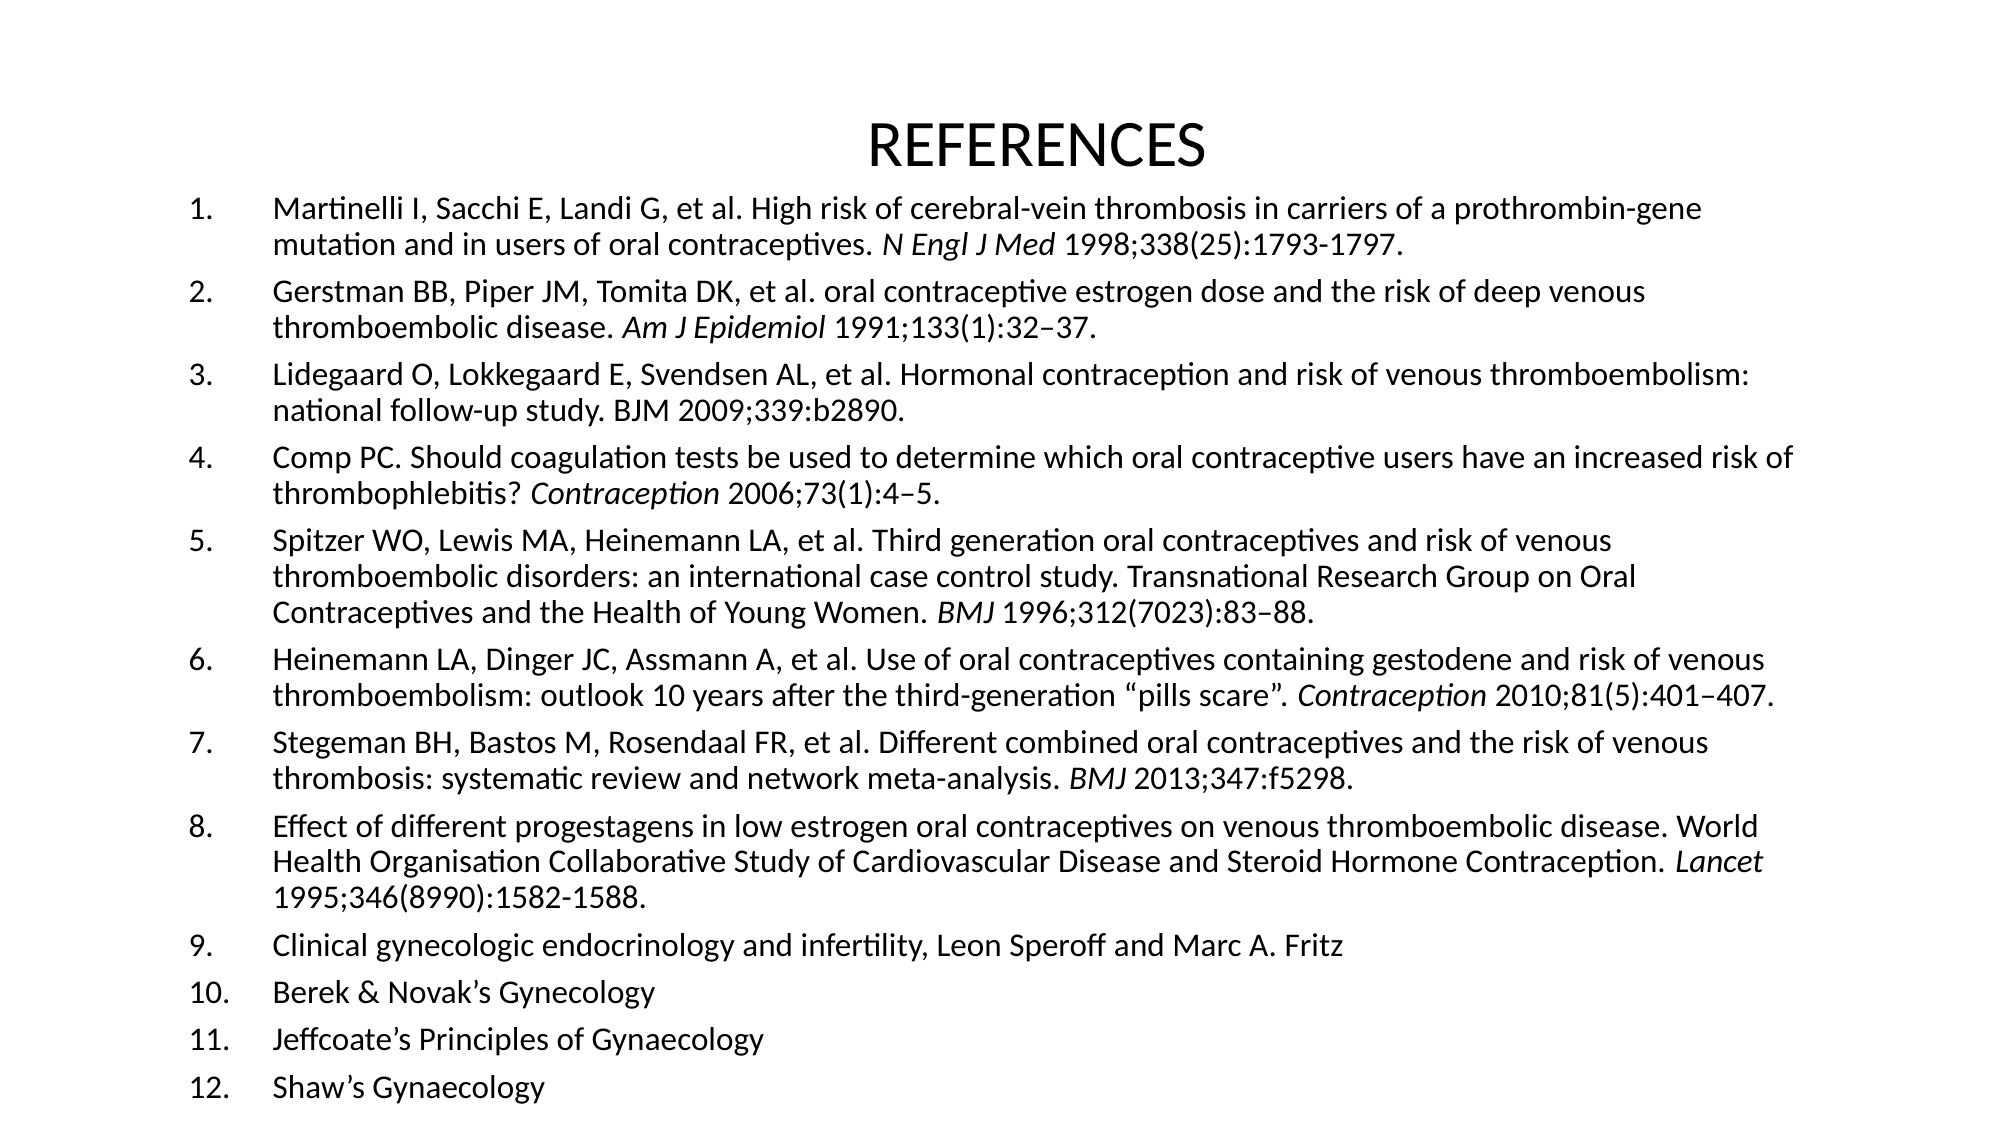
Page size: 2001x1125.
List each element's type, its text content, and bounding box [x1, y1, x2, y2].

list REFERENCES Martinelli I, Sacchi E, Landi G, et al. High risk of cerebral-vein thrombosis in carriers of a prothrombin-gene mutation and in users of oral contraceptives. N Engl J Med 1998;338(25):1793-1797. Gerstman BB, Piper JM, Tomita DK, et al. oral contraceptive estrogen dose and the risk of deep venous thromboembolic disease. Am J Epidemiol 1991;133(1):32–37. Lidegaard O, Lokkegaard E, Svendsen AL, et al. Hormonal contraception and risk of venous thromboembolism: national follow-up study. BJM 2009;339:b2890. Comp PC. Should coagulation tests be used to determine which oral contraceptive users have an increased risk of thrombophlebitis? Contraception 2006;73(1):4–5. Spitzer WO, Lewis MA, Heinemann LA, et al. Third generation oral contraceptives and risk of venous thromboembolic disorders: an international case control study. Transnational Research Group on Oral Contraceptives and the Health of Young Women. BMJ 1996;312(7023):83–88. Heinemann LA, Dinger JC, Assmann A, et al. Use of oral contraceptives containing gestodene and risk of venous thromboembolism: outlook 10 years after the third-generation “pills scare”. Contraception 2010;81(5):401–407. Stegeman BH, Bastos M, Rosendaal FR, et al. Different combined oral contraceptives and the risk of venous thrombosis: systematic review and network meta-analysis. BMJ 2013;347:f5298. Effect of different progestagens in low estrogen oral contraceptives on venous thromboembolic disease. World Health Organisation Collaborative Study of Cardiovascular Disease and Steroid Hormone Contraception. Lancet 1995;346(8990):1582-1588. Clinical gynecologic endocrinology and infertility, Leon Speroff and Marc A. Fritz Berek & Novak’s Gynecology Jeffcoate’s Principles of Gynaecology Shaw’s Gynaecology [173, 92, 1827, 1119]
